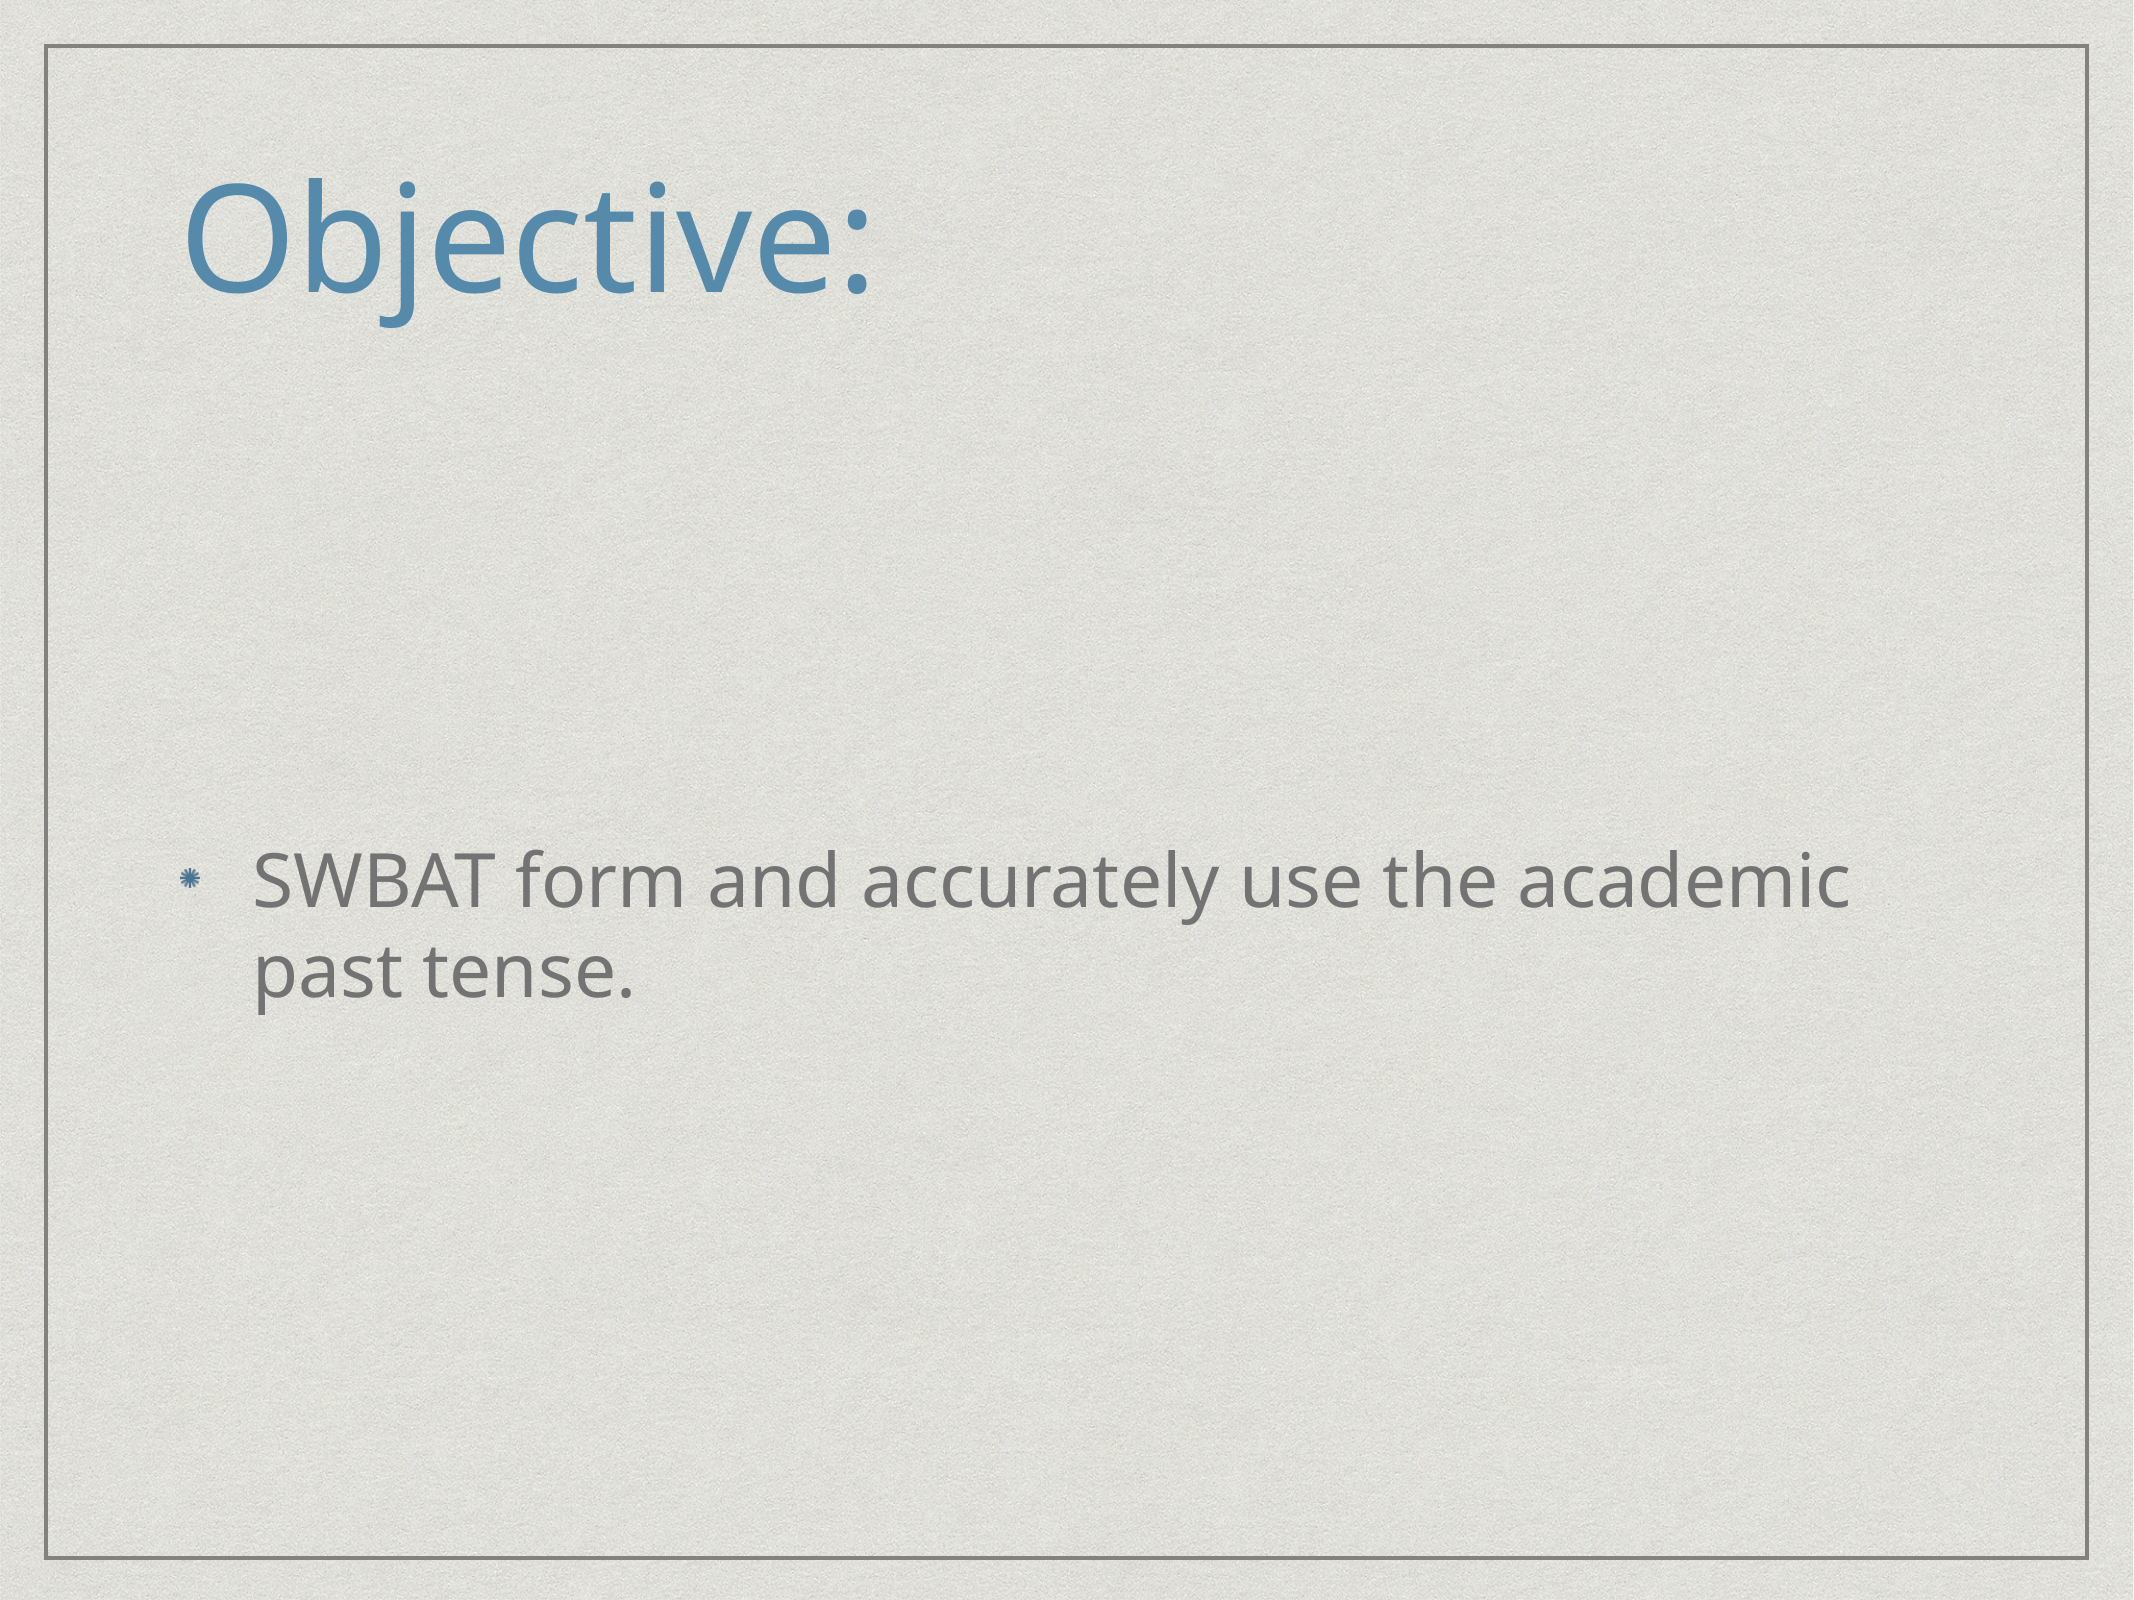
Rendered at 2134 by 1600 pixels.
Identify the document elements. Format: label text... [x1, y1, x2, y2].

title Objective: [170, 43, 1963, 445]
list SWBAT form and accurately use the academic past tense. [170, 453, 1963, 1393]
picture [0, 0, 2134, 1600]
